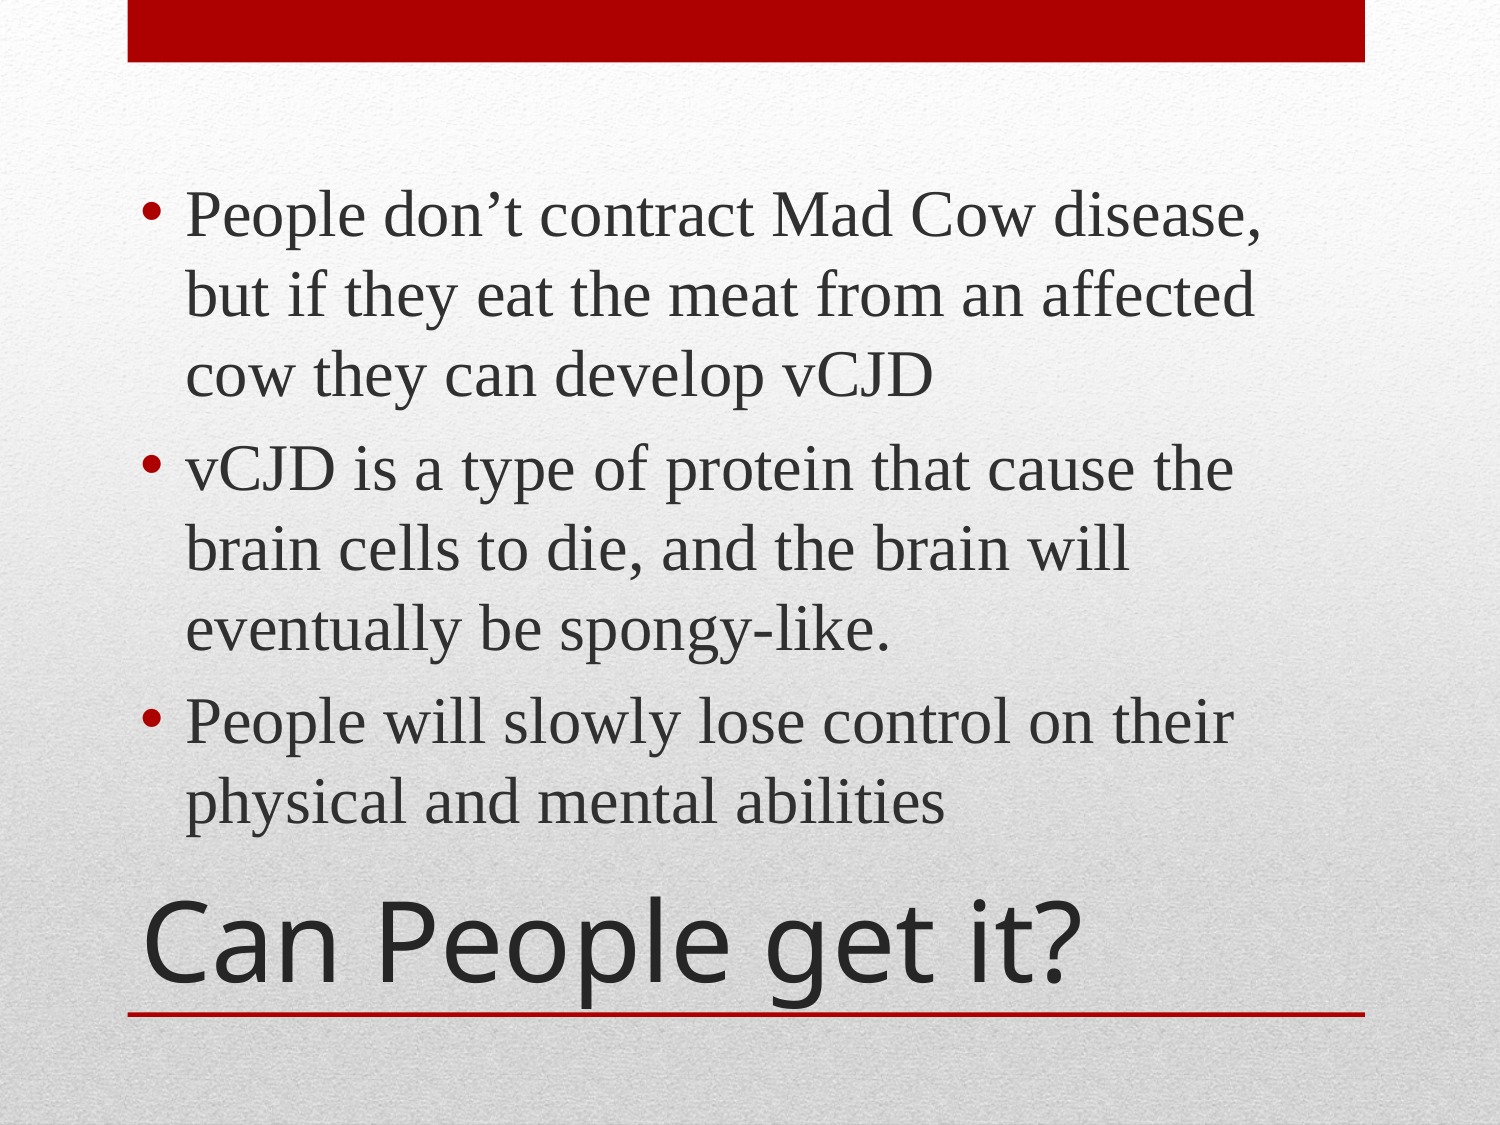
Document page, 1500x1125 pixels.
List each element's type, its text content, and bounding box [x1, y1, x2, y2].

title Can People get it? [125, 900, 1238, 1013]
list People don’t contract Mad Cow disease, but if they eat the meat from an affected cow they can develop vCJD vCJD is a type of protein that cause the brain cells to die, and the brain will eventually be spongy-like. People will slowly lose control on their physical and mental abilities [125, 162, 1363, 900]
